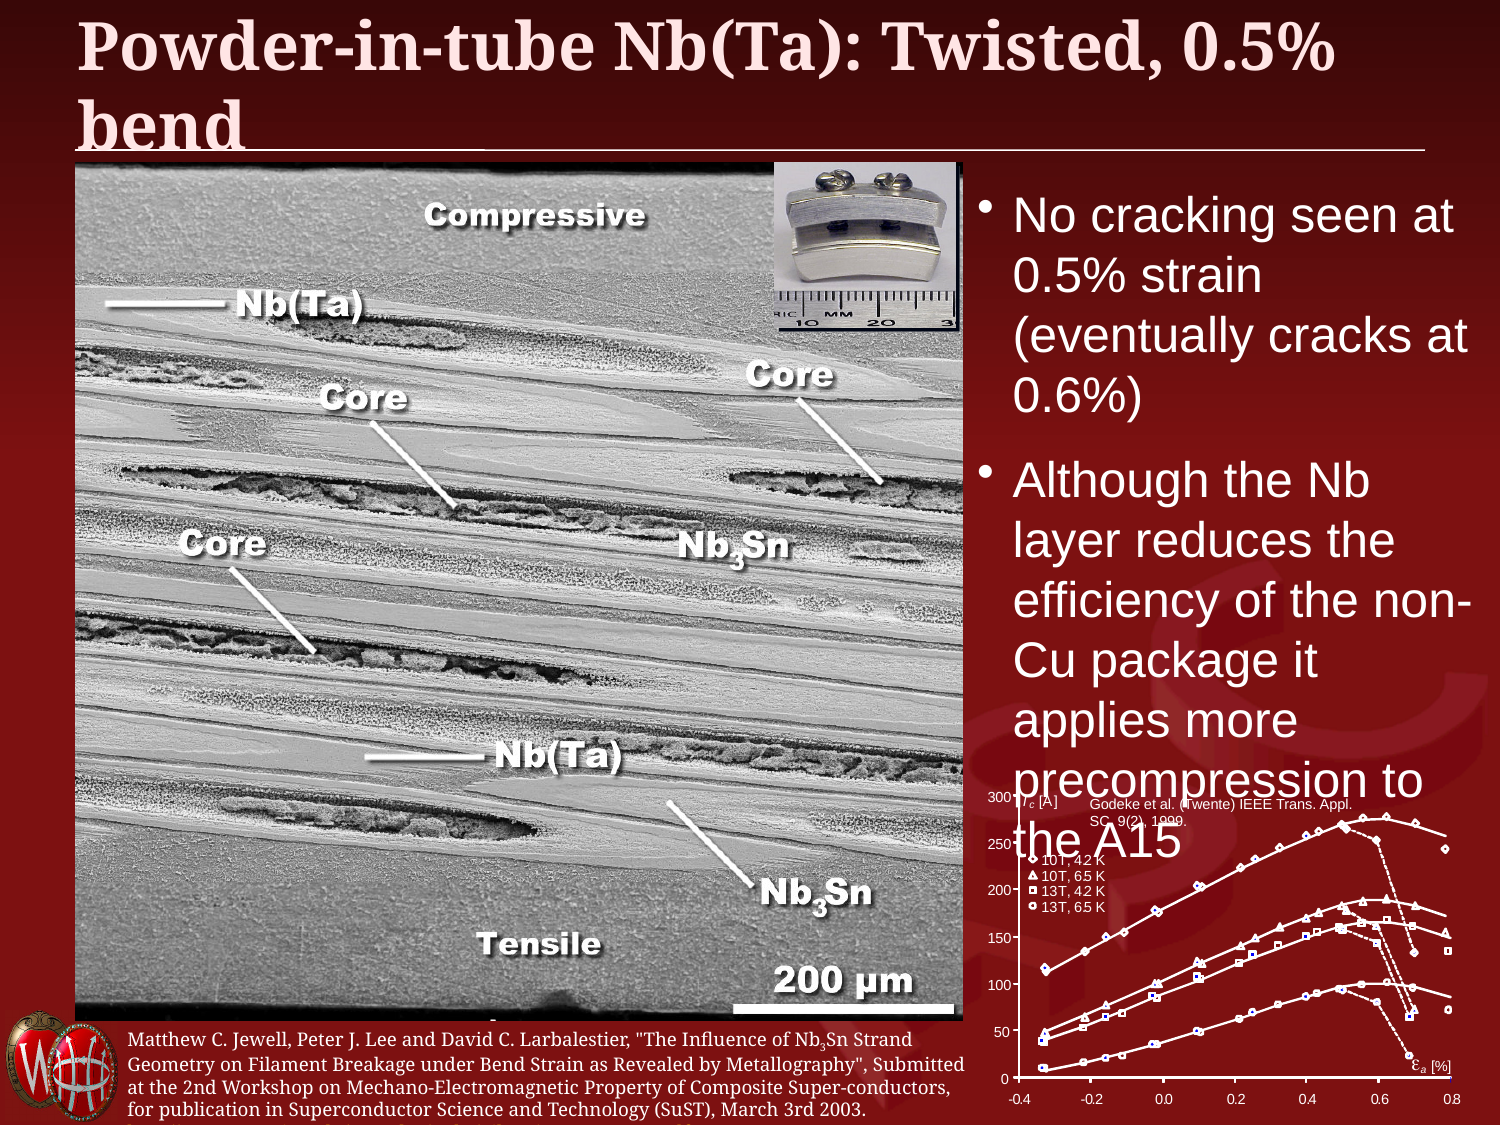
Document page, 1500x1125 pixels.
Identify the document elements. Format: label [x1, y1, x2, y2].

picture [5, 162, 987, 1122]
title [62, 0, 1500, 168]
picture [988, 875, 1500, 1125]
text_box [112, 174, 1500, 1125]
